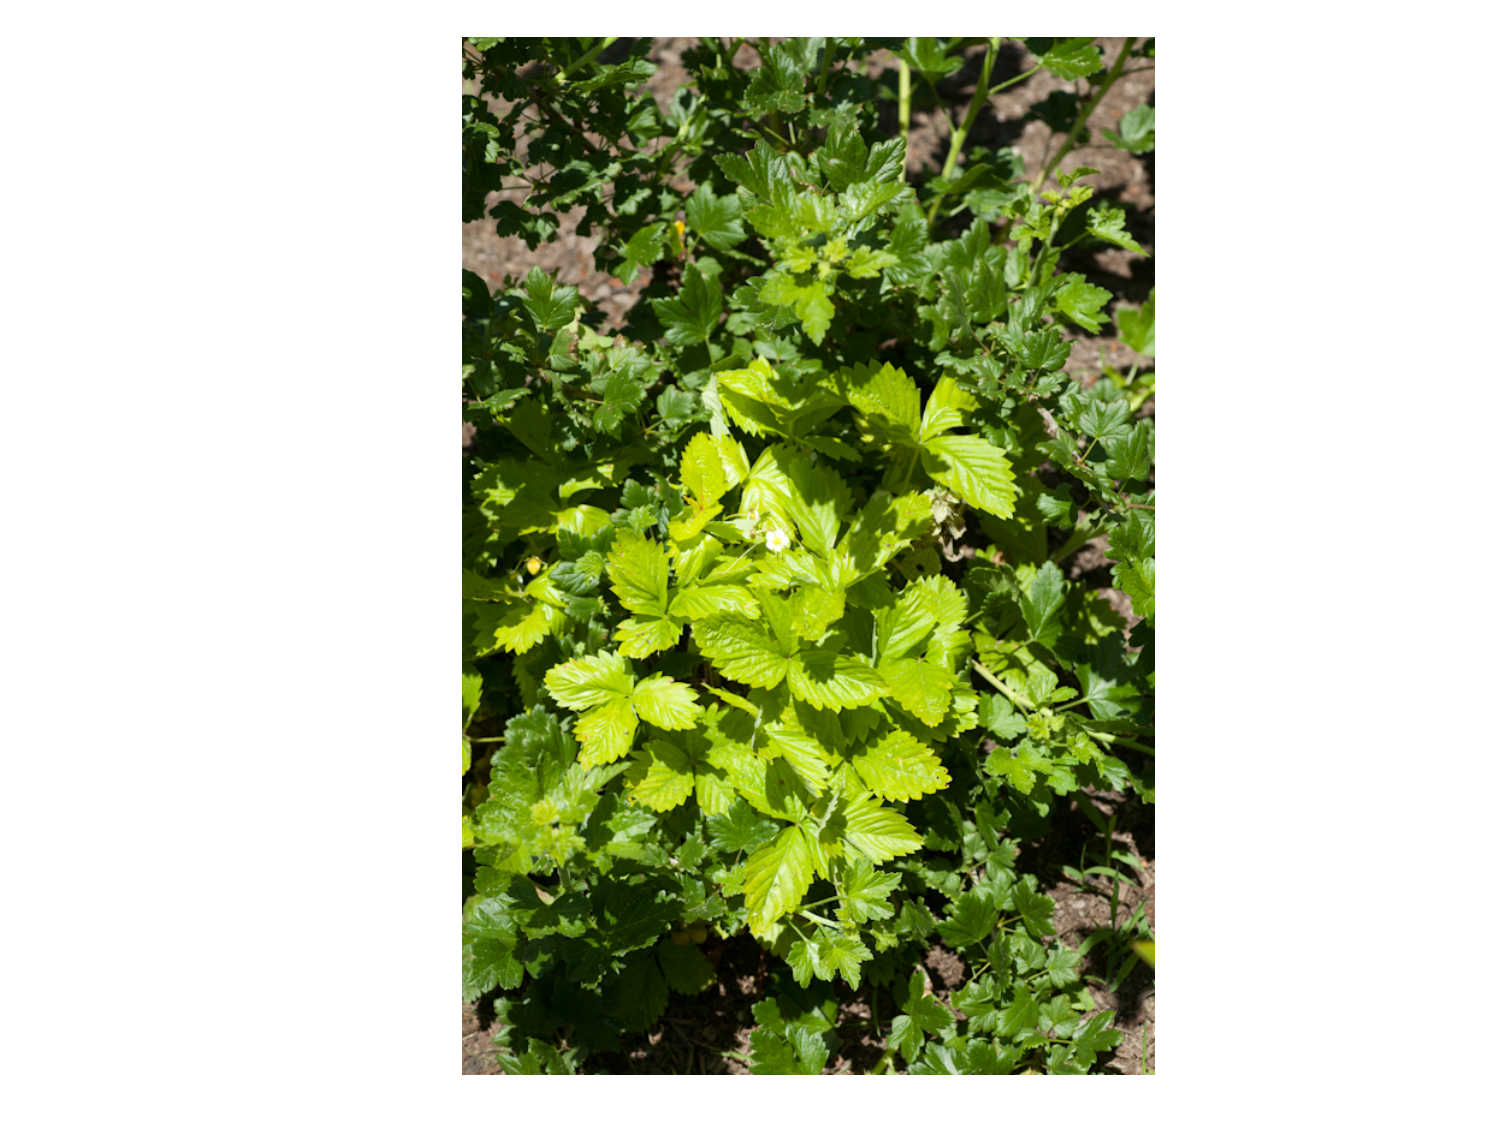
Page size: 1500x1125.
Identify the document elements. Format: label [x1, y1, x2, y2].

picture [462, 37, 1155, 1076]
